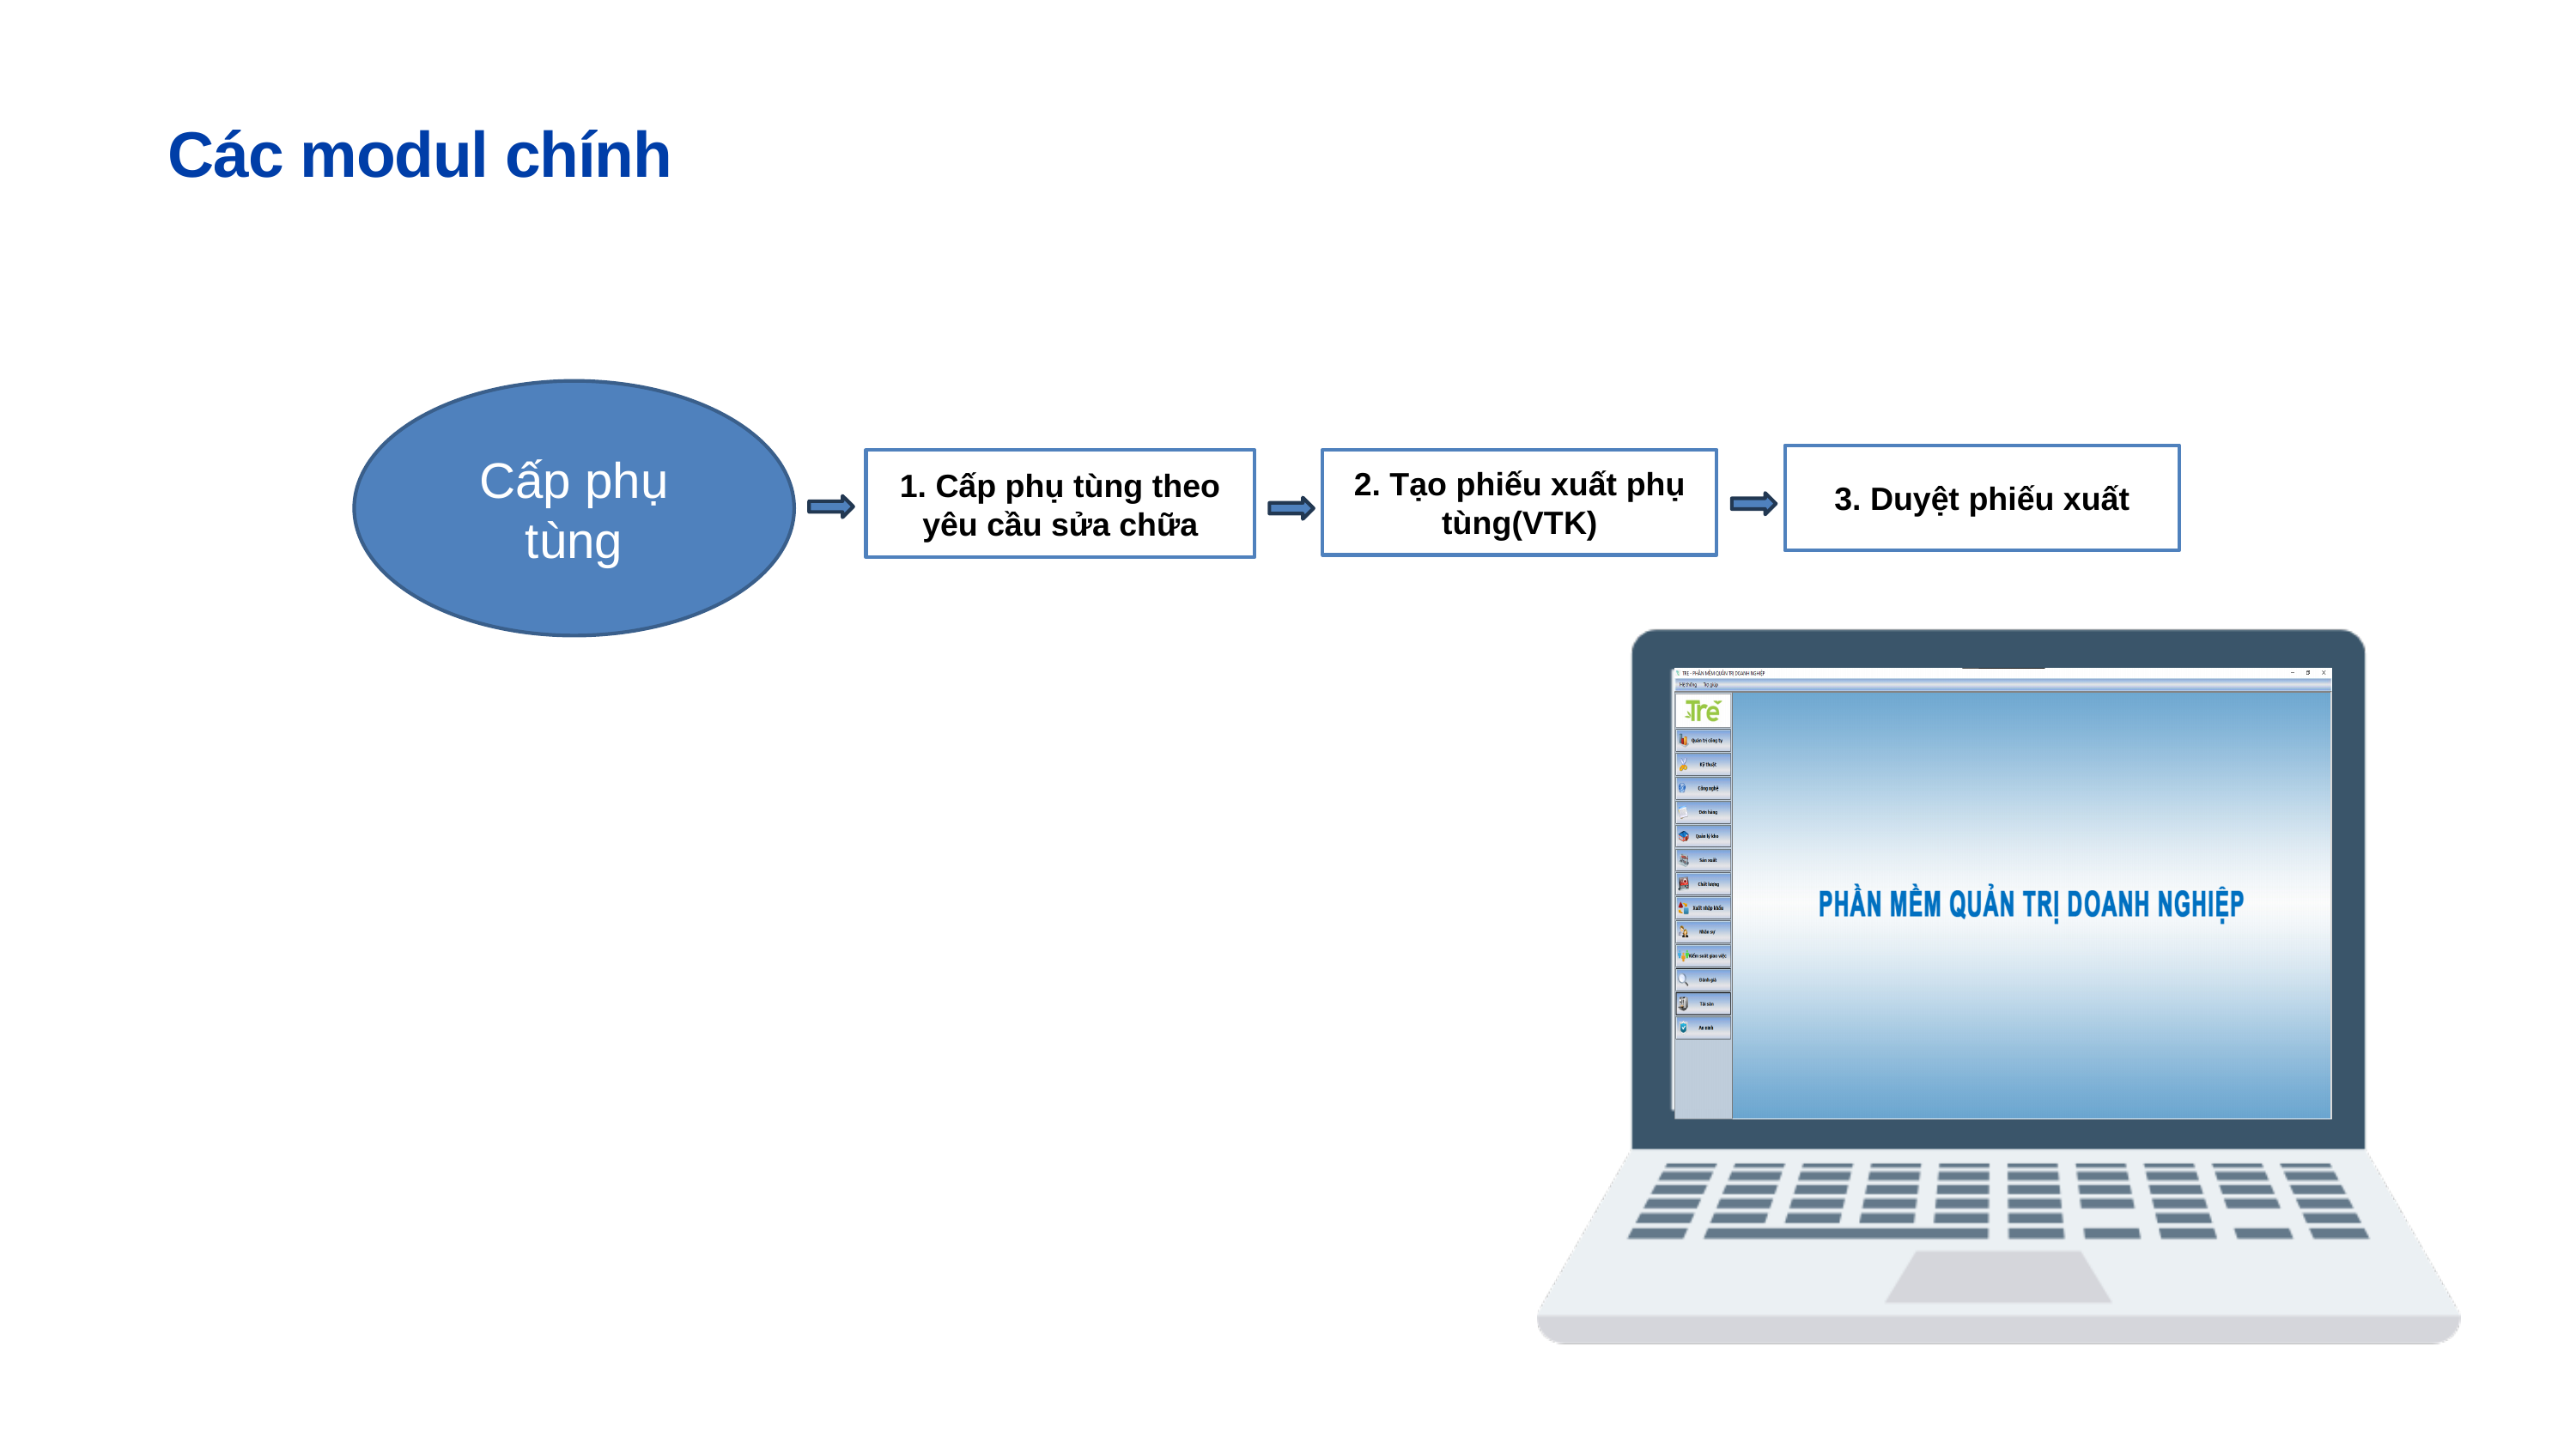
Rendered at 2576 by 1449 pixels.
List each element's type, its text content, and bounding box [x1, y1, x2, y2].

text_box Cấp phụ tùng [352, 379, 797, 638]
picture [1537, 525, 2462, 1449]
text_box [1267, 495, 1315, 521]
text_box [1729, 491, 1778, 517]
text_box [807, 494, 855, 519]
text_box Các modul chính [167, 112, 1117, 191]
text_box 3. Duyệt phiếu xuất [1783, 444, 2181, 524]
text_box 2. Tạo phiếu xuất phụ tùng(VTK) [1321, 448, 1718, 557]
text_box 1. Cấp phụ tùng theo yêu cầu sửa chữa [864, 448, 1256, 559]
